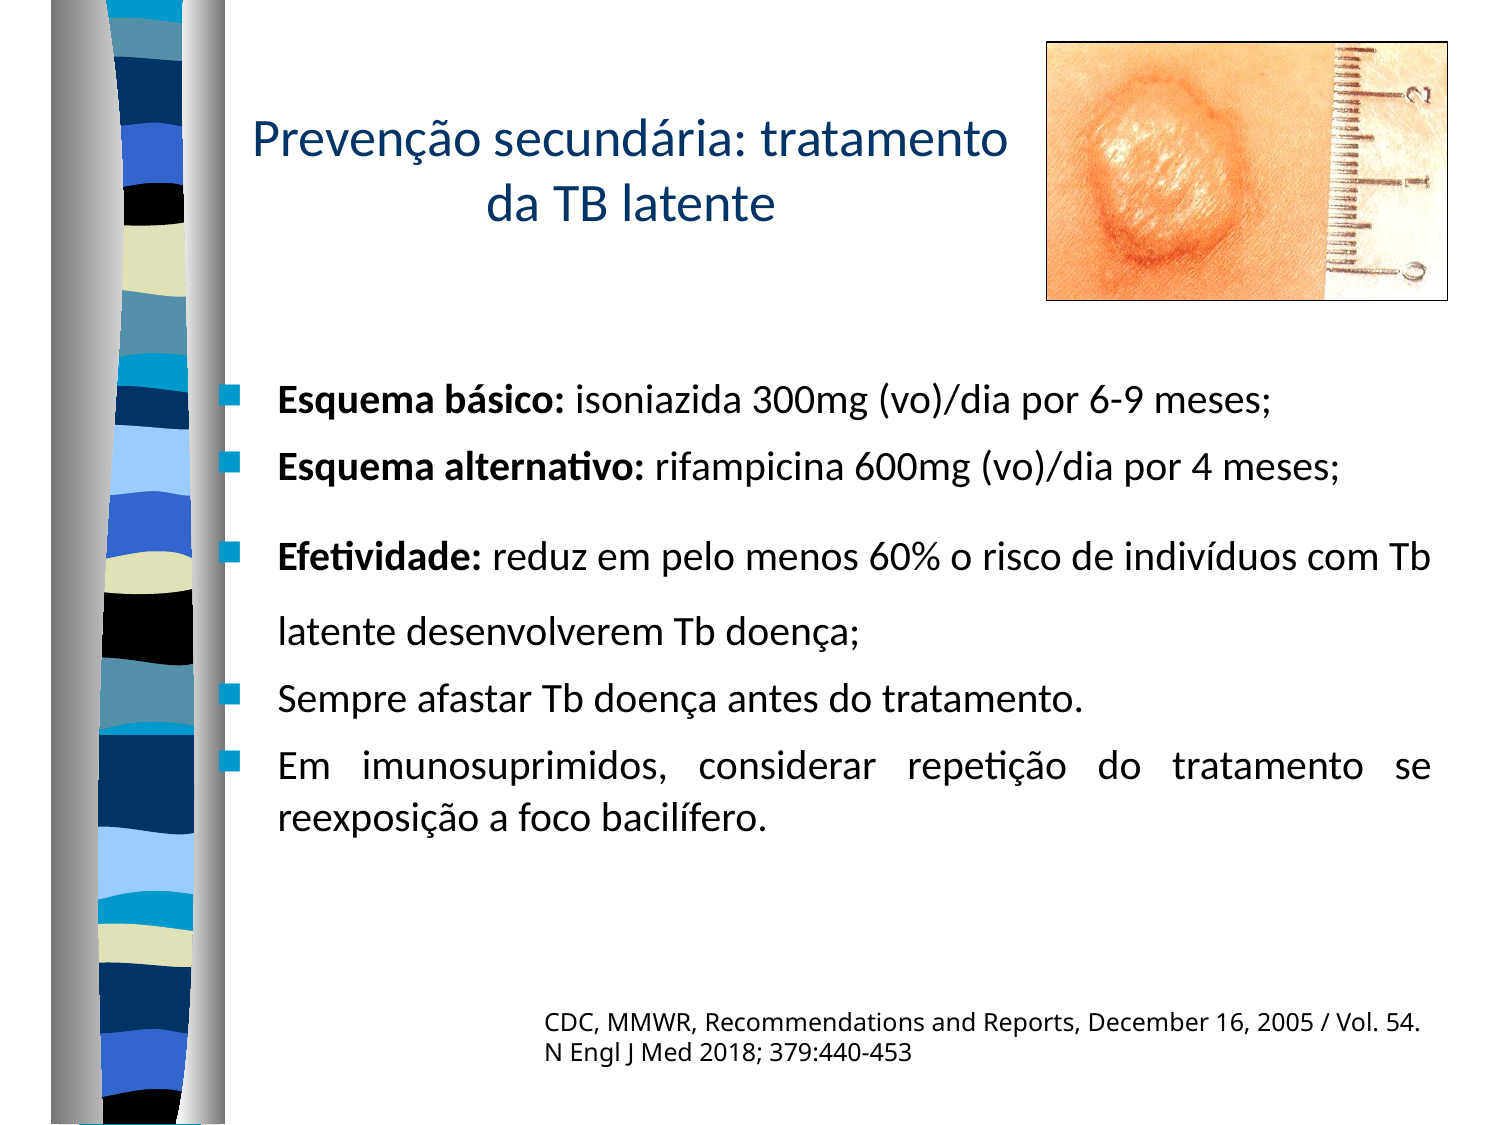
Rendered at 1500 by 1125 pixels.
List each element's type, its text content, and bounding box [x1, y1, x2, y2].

picture [1046, 42, 1448, 300]
text_box Prevenção secundária: tratamento da TB latente [230, 94, 1034, 268]
text_box Esquema básico: isoniazida 300mg (vo)/dia por 6-9 meses; Esquema alternativo: rifampicina 600mg (vo)/dia por 4 meses; Efetividade: reduz em pelo menos 60% o risco de indivíduos com Tb latente desenvolverem Tb doença; Sempre afastar Tb doença antes do tratamento. Em imunosuprimidos, considerar repetição do tratamento se reexposição a foco bacilífero. [206, 361, 1447, 953]
text_box CDC, MMWR, Recommendations and Reports, December 16, 2005 / Vol. 54. N Engl J Med 2018; 379:440-453 [529, 999, 1437, 1075]
